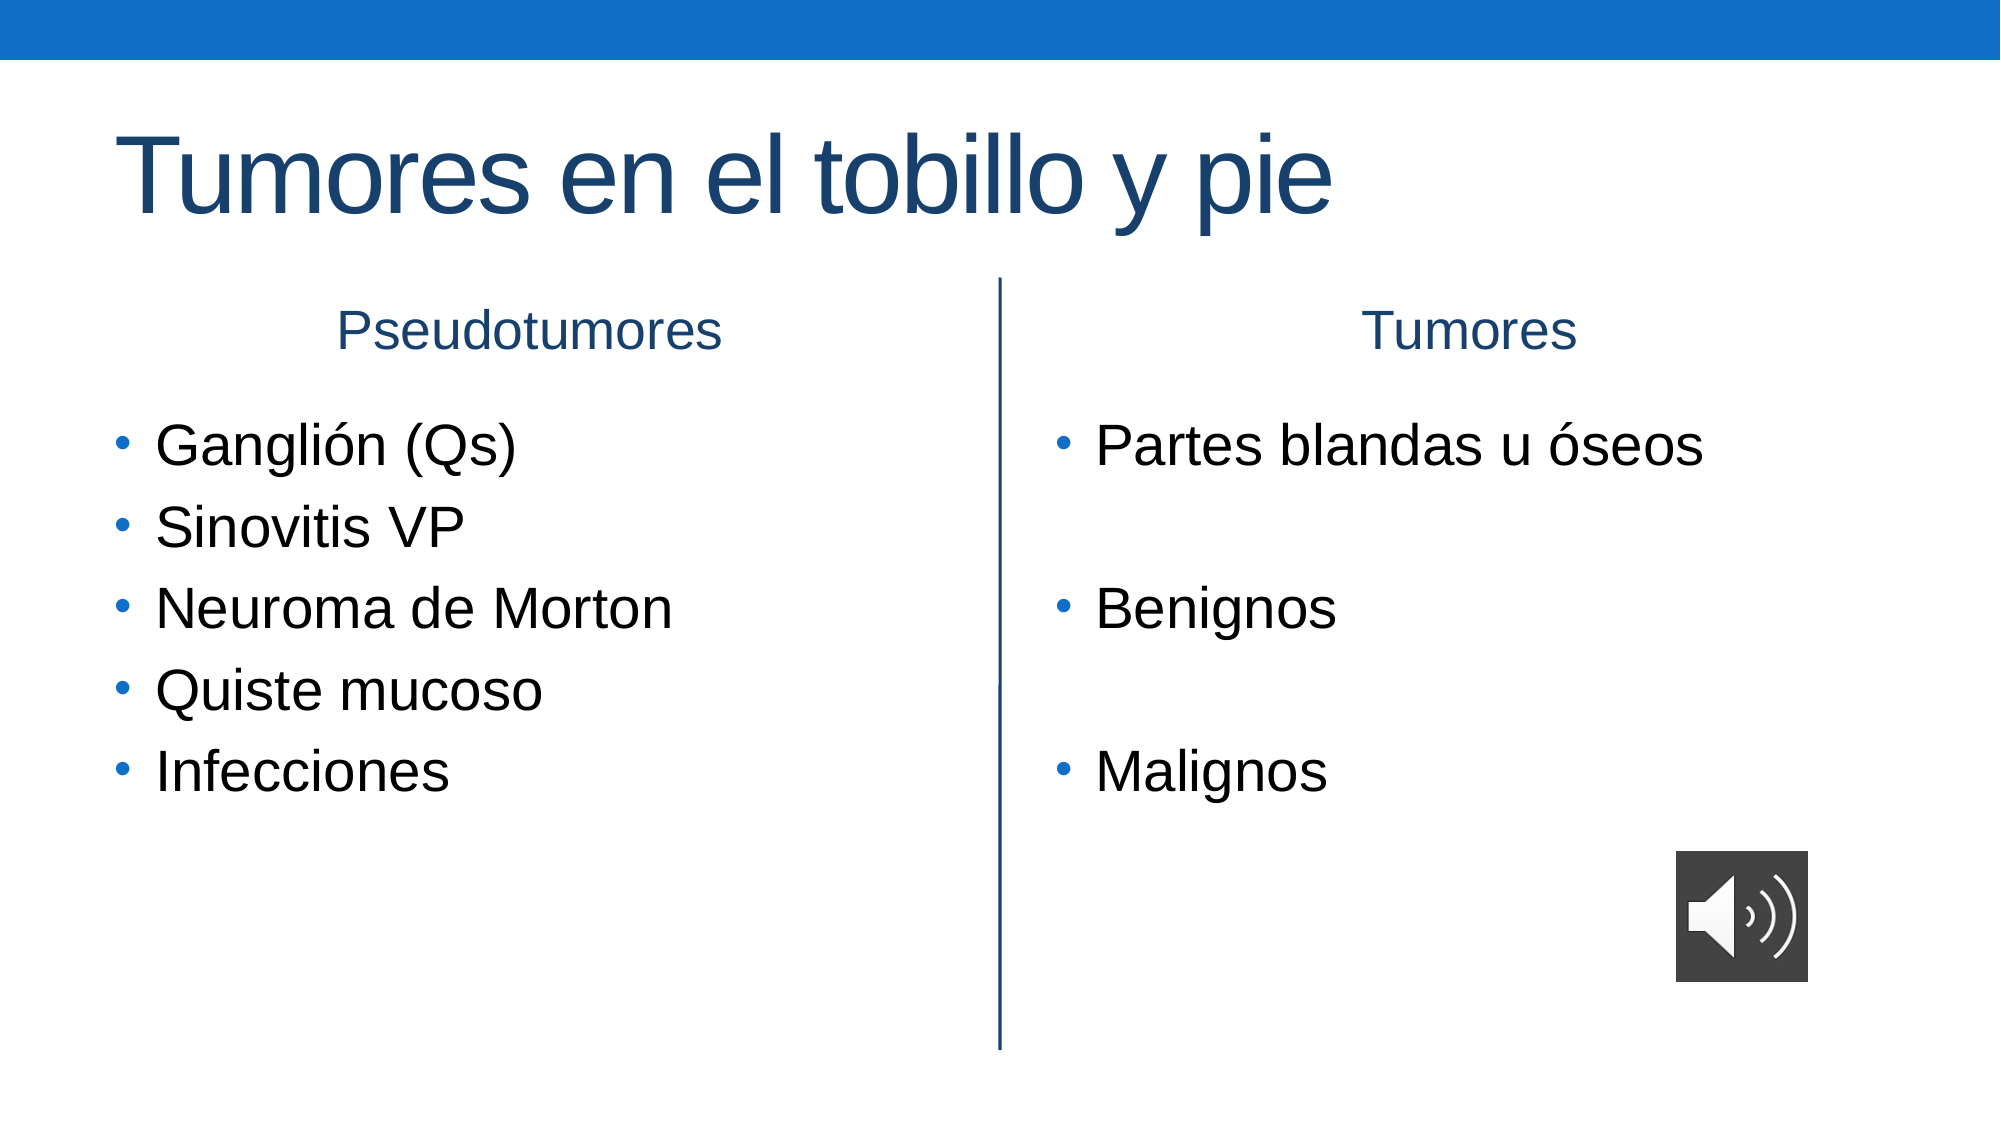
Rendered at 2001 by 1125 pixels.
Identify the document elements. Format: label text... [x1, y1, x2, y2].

list Pseudotumores [99, 275, 960, 380]
list Ganglión (Qs) Sinovitis VP Neuroma de Morton Quiste mucoso Infecciones [99, 399, 960, 1049]
picture [1675, 849, 1810, 984]
list Partes blandas u óseos Benignos Malignos [1040, 399, 1900, 1049]
title Tumores en el tobillo y pie [99, 87, 1900, 250]
list Tumores [1040, 275, 1900, 380]
